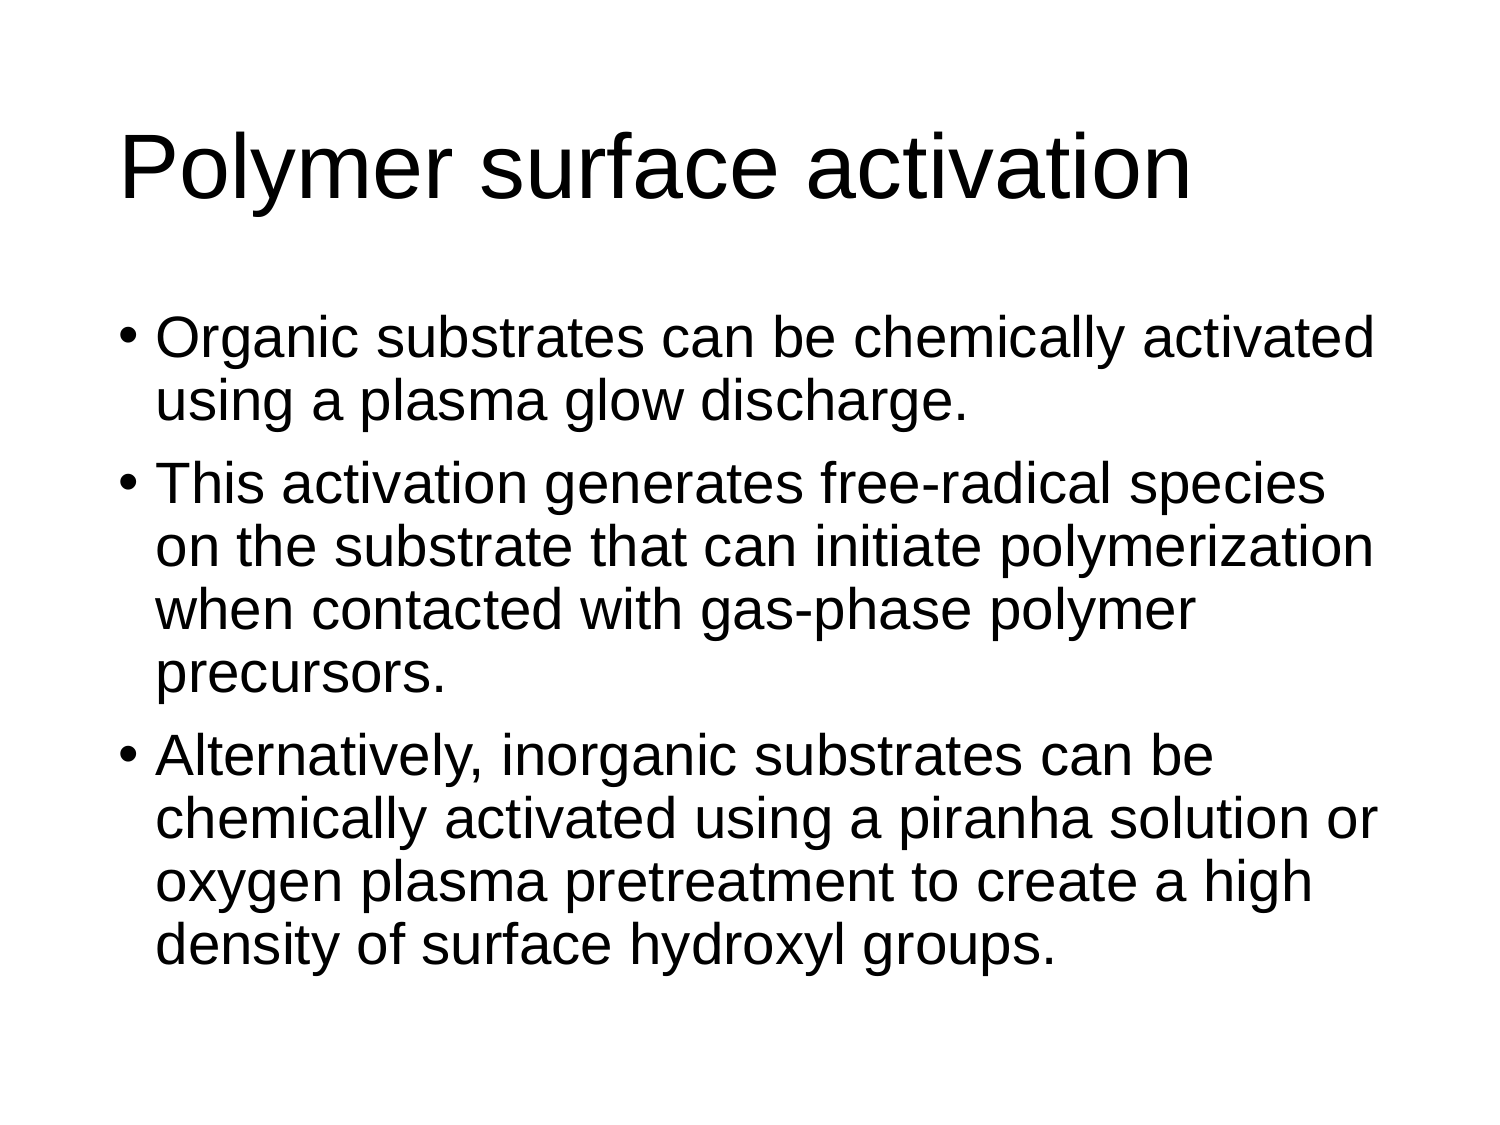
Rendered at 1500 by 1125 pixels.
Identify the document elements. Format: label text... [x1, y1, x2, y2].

title Polymer surface activation [103, 59, 1397, 278]
list Organic substrates can be chemically activated using a plasma glow discharge. This activation generates free-radical species on the substrate that can initiate polymerization when contacted with gas-phase polymer precursors. Alternatively, inorganic substrates can be chemically activated using a piranha solution or oxygen plasma pretreatment to create a high density of surface hydroxyl groups. [103, 299, 1397, 1014]
